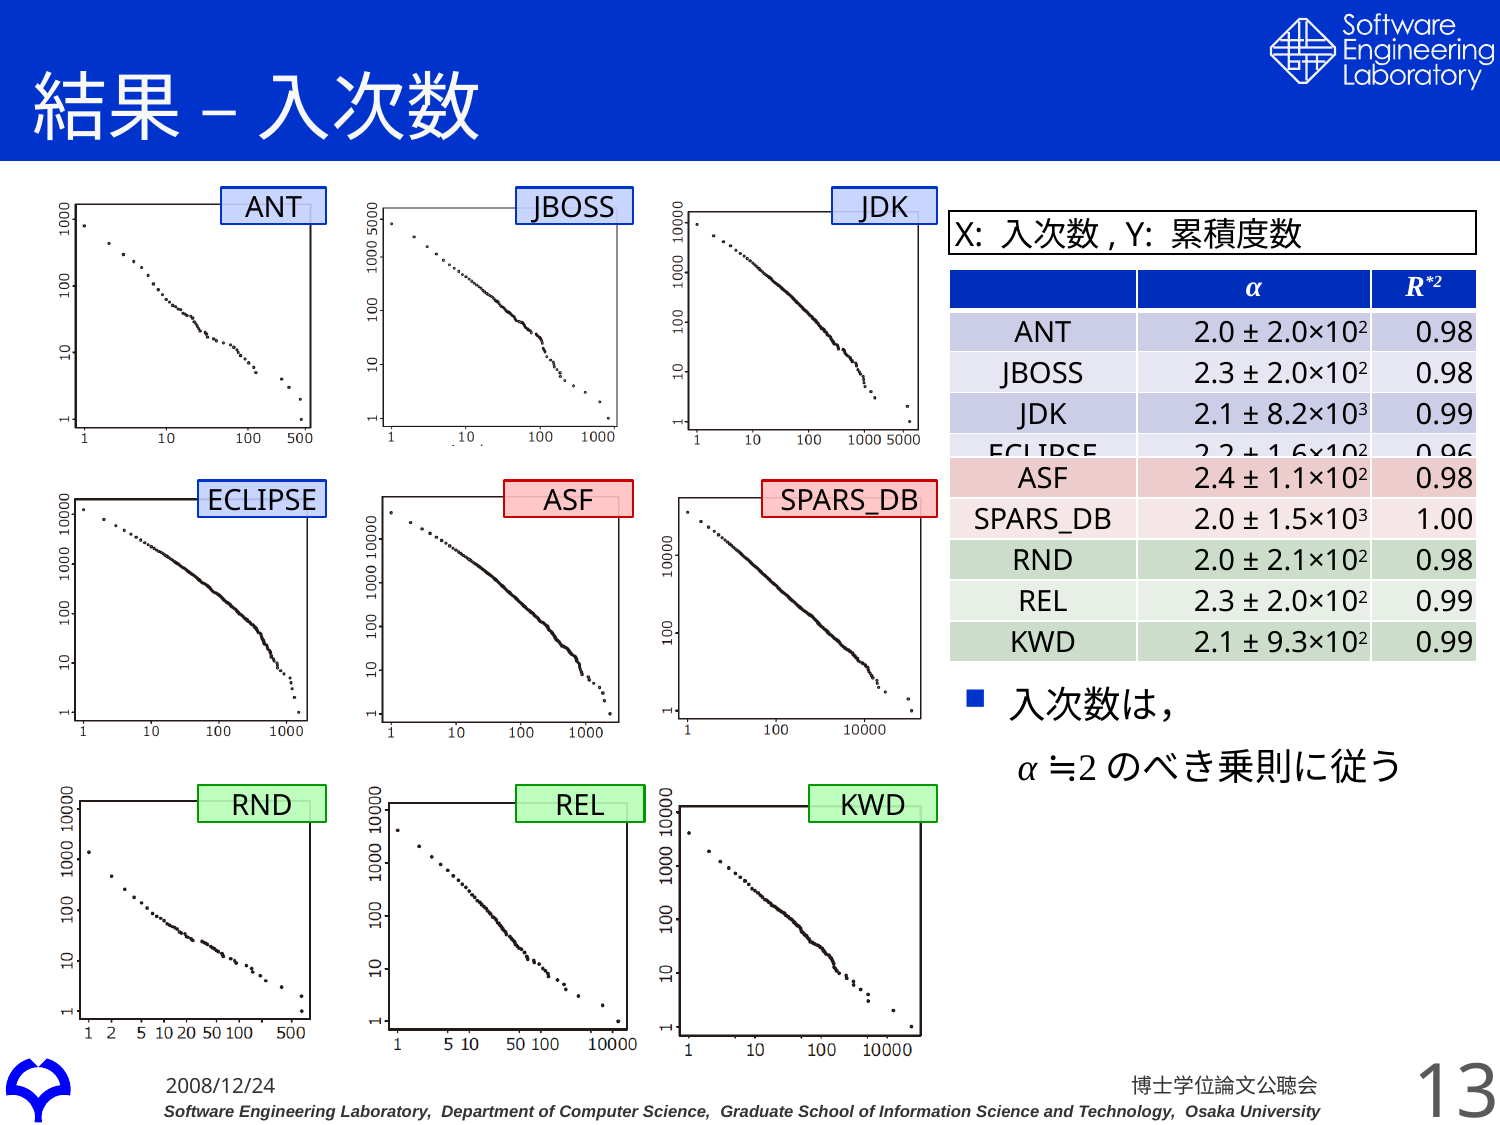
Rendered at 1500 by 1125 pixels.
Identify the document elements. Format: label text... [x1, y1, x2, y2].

table_cell 2.2 ± 1.6×102 [1138, 434, 1370, 456]
table_header 2.0 ± 2.1×102 [1138, 540, 1370, 579]
table_header 0.98 [1372, 540, 1476, 579]
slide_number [159, 1066, 317, 1103]
table_header α [1138, 270, 1370, 308]
table_cell 0.96 [1372, 434, 1476, 456]
table_cell JDK [950, 393, 1136, 433]
table_cell 1.00 [1372, 499, 1476, 538]
table_cell REL [950, 581, 1136, 620]
table_cell ANT [950, 313, 1136, 351]
table_header 2.4 ± 1.1×102 [1138, 458, 1370, 497]
text_box SPARS_DB [761, 480, 938, 517]
picture [655, 784, 926, 1061]
table_header R*2 [1372, 270, 1476, 308]
footer 博士学位論文公聴会 [984, 1066, 1288, 1103]
table_cell ECLIPSE [950, 434, 1136, 456]
table_cell 0.98 [1372, 352, 1476, 392]
table_cell 2.0 ± 2.0×102 [1138, 313, 1370, 351]
table_cell KWD [950, 622, 1136, 661]
table_cell 2.1 ± 8.2×103 [1138, 393, 1370, 433]
table_header RND [950, 540, 1136, 579]
picture [655, 491, 926, 738]
table_cell 0.99 [1372, 581, 1476, 620]
text_box KWD [928, 785, 938, 822]
text_box 入次数は， α ≒2のべき乗則に従う [949, 667, 1448, 1043]
table_cell JBOSS [950, 352, 1136, 392]
table_cell 2.3 ± 2.0×102 [1138, 352, 1370, 392]
text_box ASF [503, 480, 633, 517]
text_box X: 入次数, Y: 累積度数 [949, 210, 1477, 255]
picture [363, 784, 642, 1055]
text_box ECLIPSE [197, 480, 327, 517]
table_cell 0.98 [1372, 313, 1476, 351]
picture [56, 198, 317, 446]
table_header [950, 270, 1136, 308]
table_cell 2.0 ± 1.5×103 [1138, 499, 1370, 538]
table_cell 0.99 [1372, 622, 1476, 661]
table_cell 0.99 [1372, 393, 1476, 433]
picture [667, 198, 926, 449]
table_header 0.98 [1372, 458, 1476, 497]
table_cell 2.1 ± 9.3×102 [1138, 622, 1370, 661]
picture [56, 491, 312, 739]
text_box JDK [831, 187, 938, 224]
text_box ANT [220, 187, 327, 224]
table_cell SPARS_DB [950, 499, 1136, 538]
table_cell 2.3 ± 2.0×102 [1138, 581, 1370, 620]
text_box JBOSS [515, 187, 633, 224]
title 結果 – 入次数 [17, 18, 1483, 156]
text_box RND [318, 785, 327, 822]
picture [362, 491, 622, 741]
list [363, 198, 622, 446]
table_header ASF [950, 458, 1136, 497]
slide_number 13 [1288, 1042, 1500, 1125]
picture [56, 784, 315, 1044]
